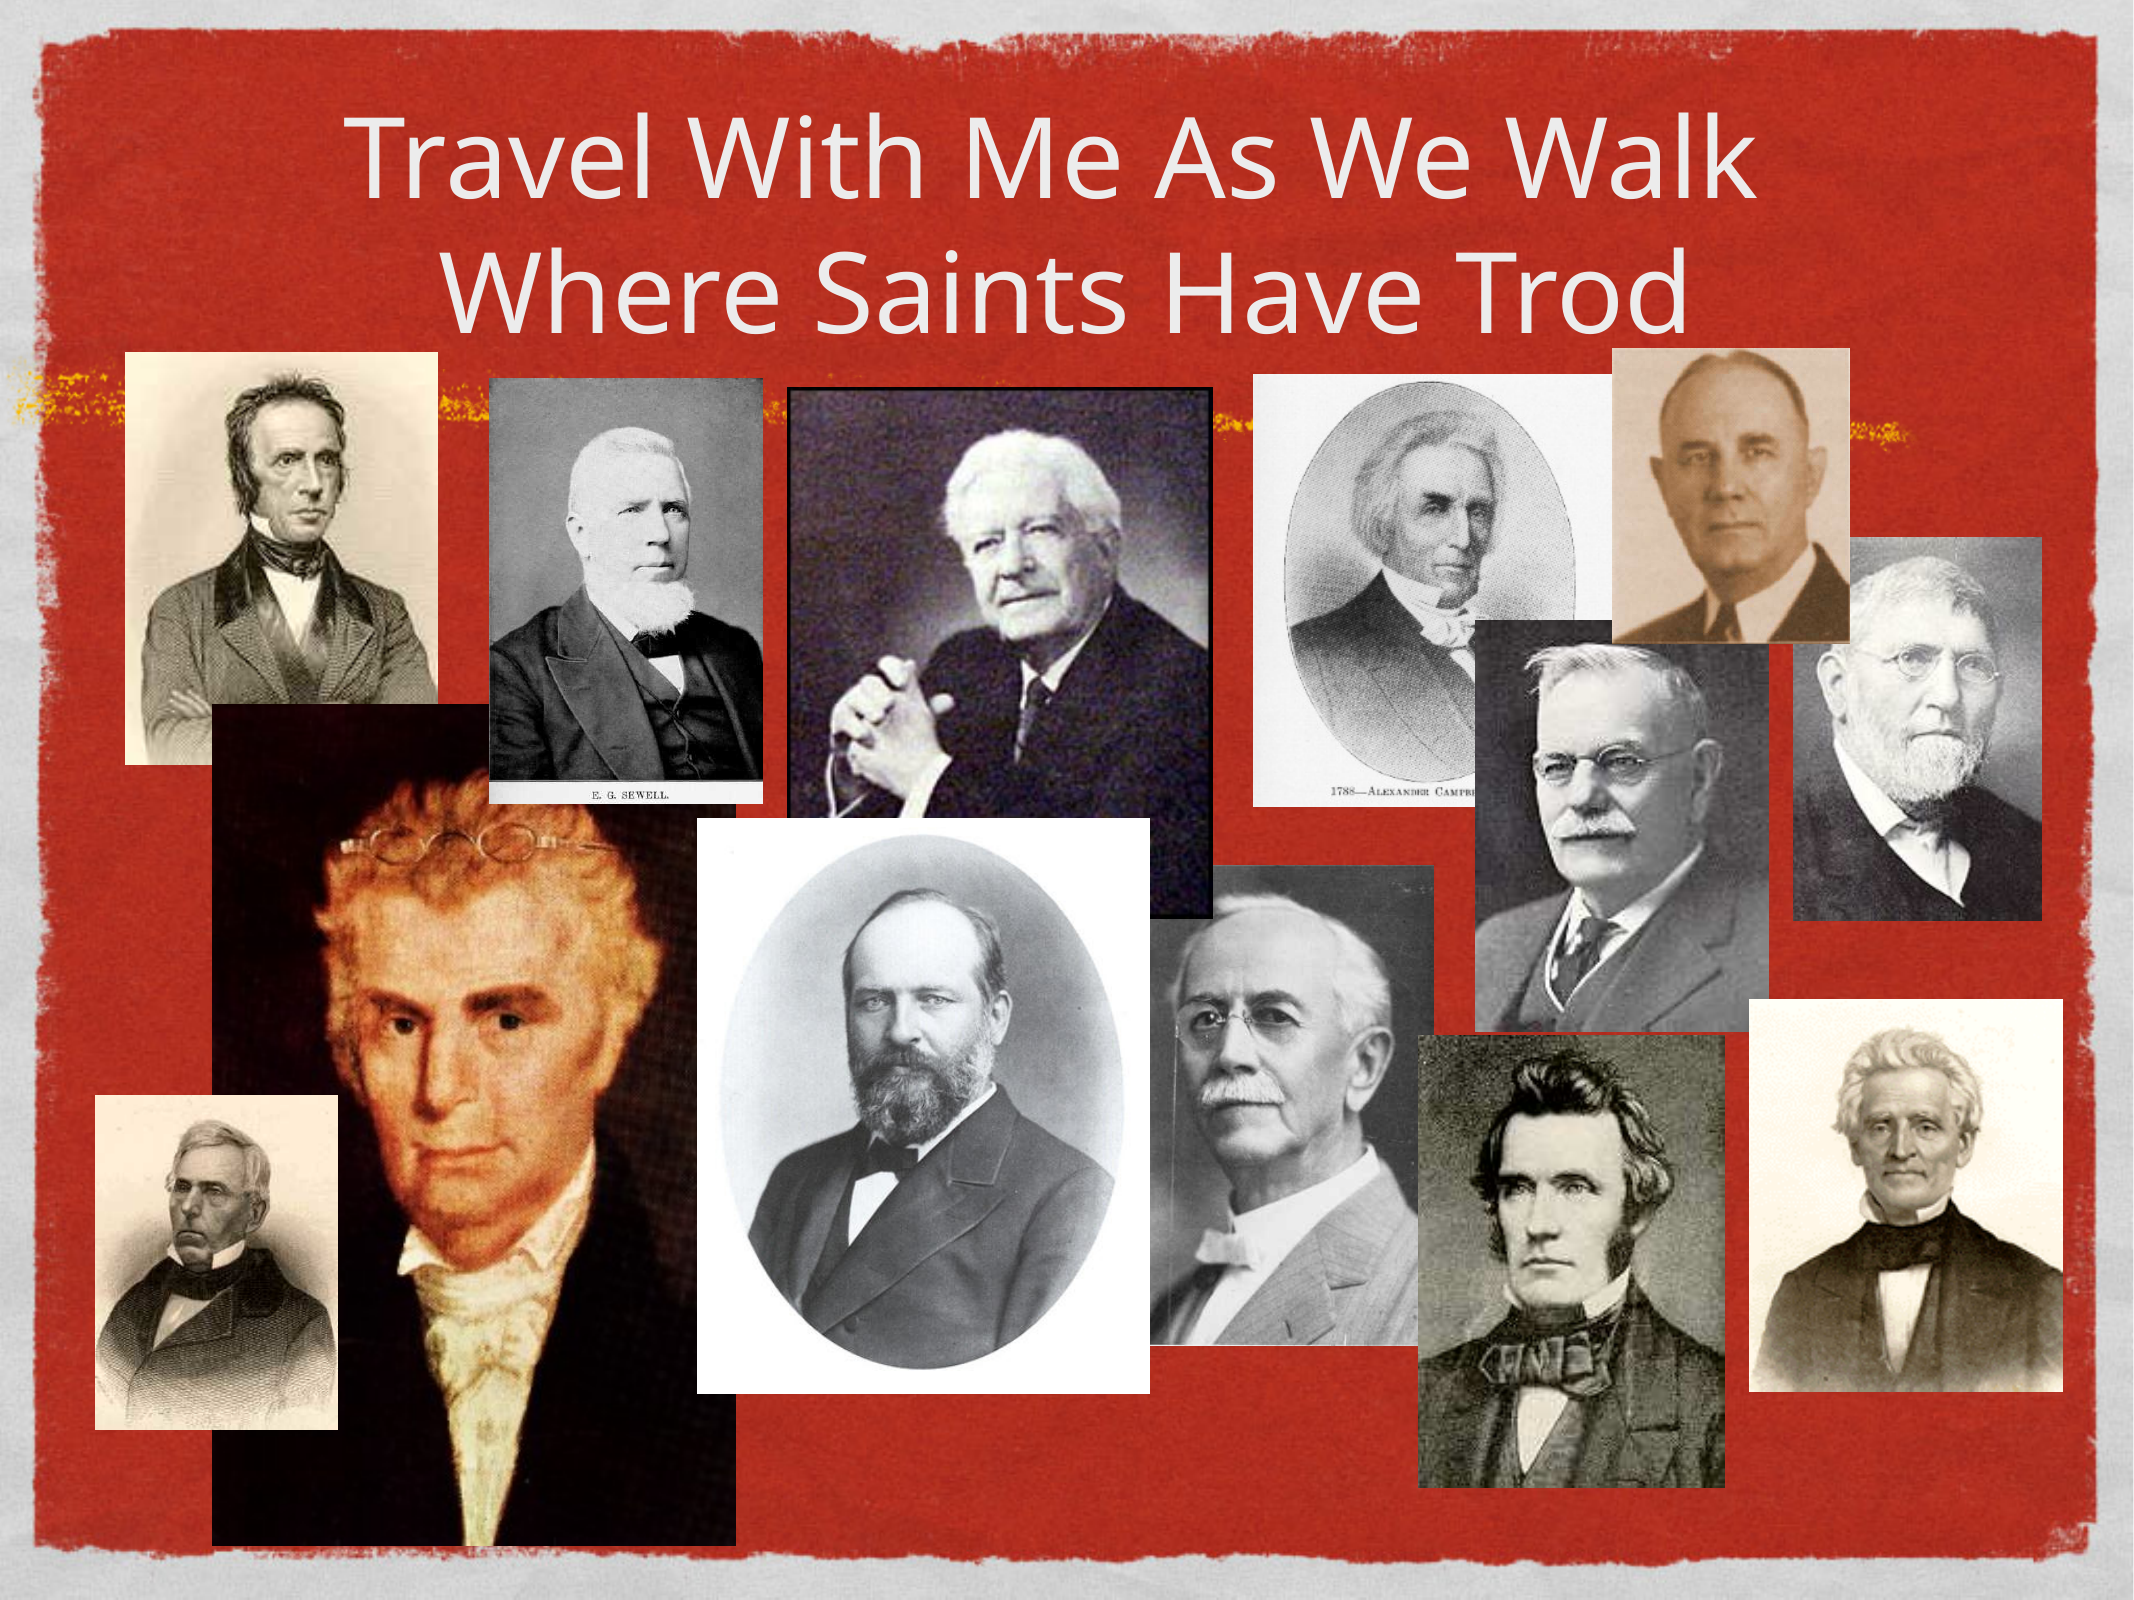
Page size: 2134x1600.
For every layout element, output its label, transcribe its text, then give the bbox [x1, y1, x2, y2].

picture [0, 0, 2134, 1600]
title Travel With Me As We Walk Where Saints Have Trod [158, 50, 1975, 392]
